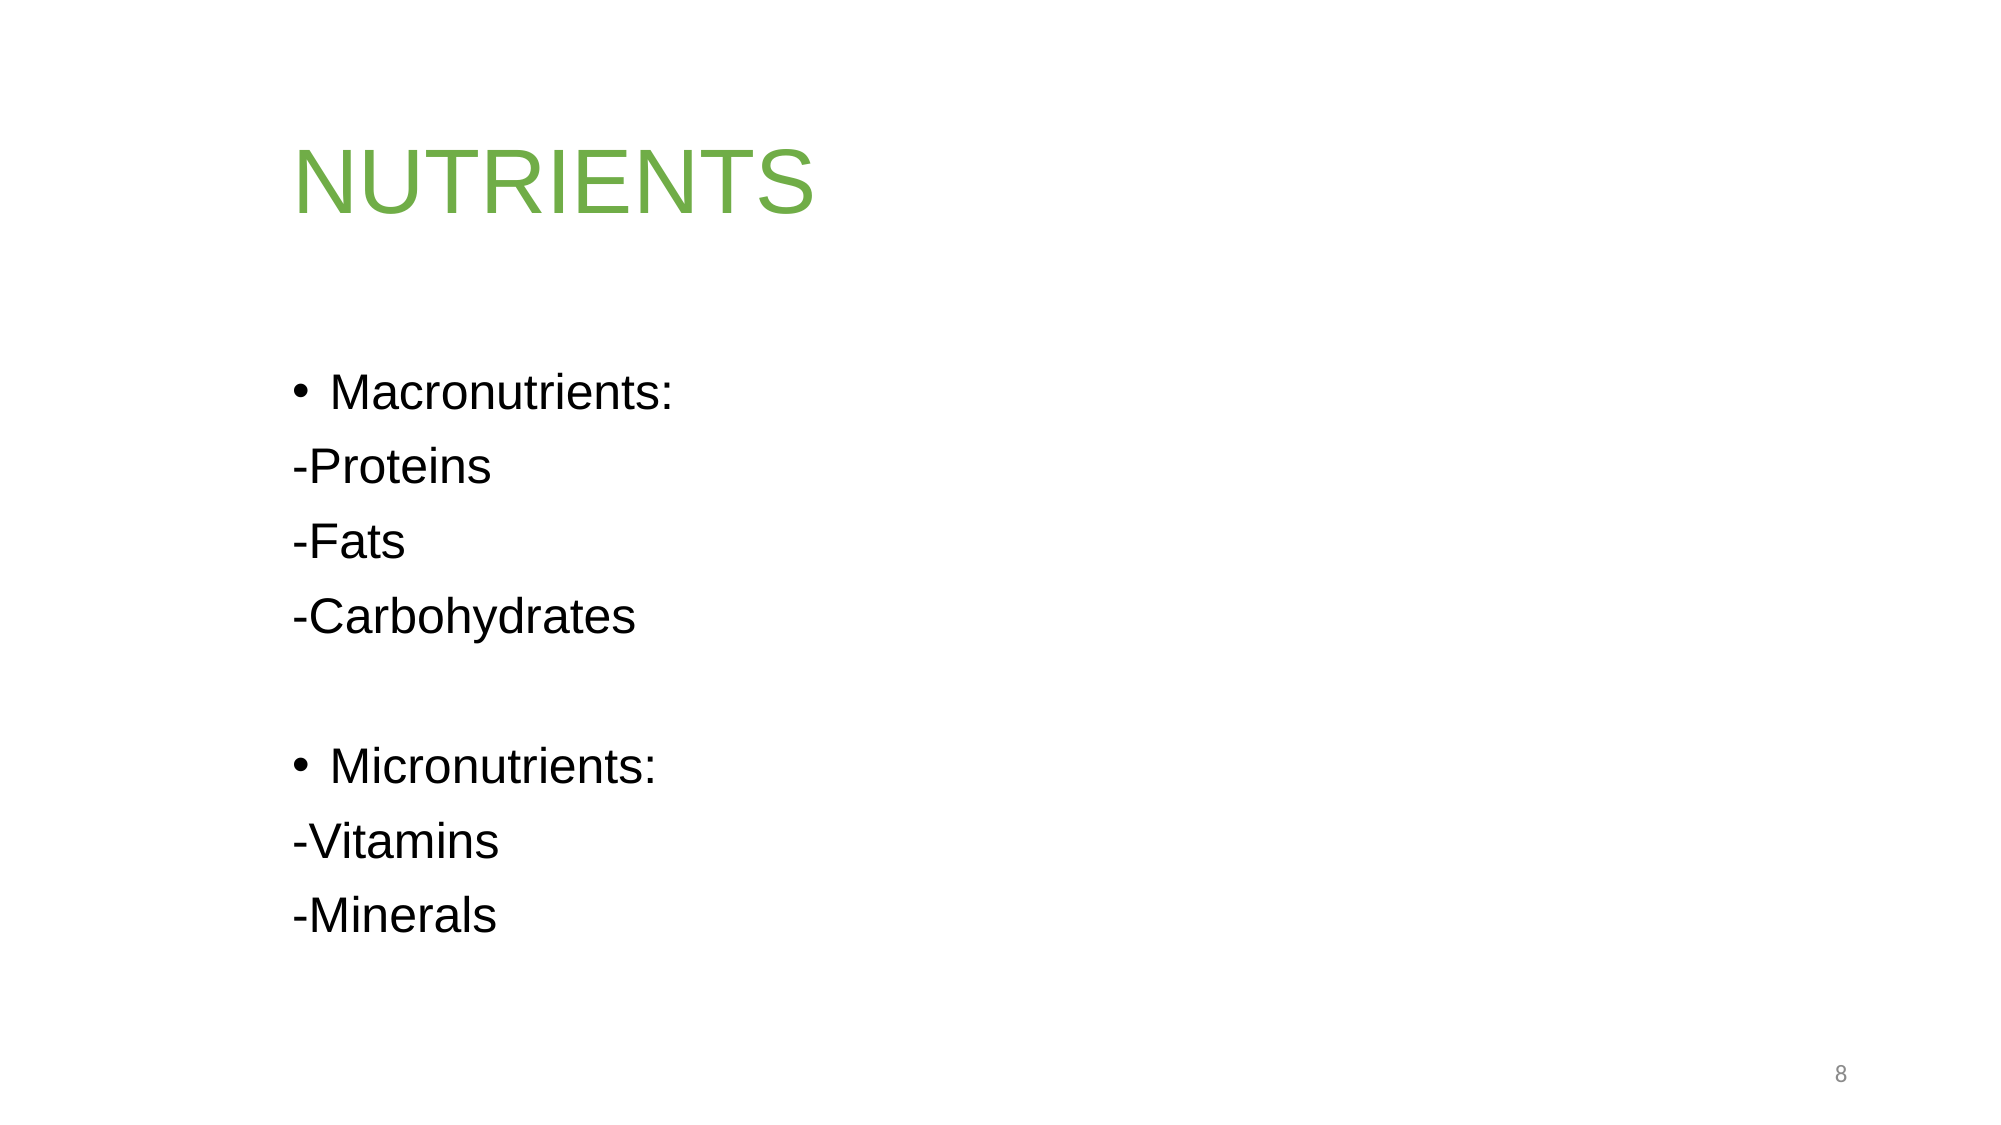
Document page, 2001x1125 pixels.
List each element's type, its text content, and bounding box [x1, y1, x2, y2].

slide_number 8 [1412, 1042, 1863, 1103]
list Macronutrients: -Proteins -Fats -Carbohydrates Micronutrients: -Vitamins -Minerals [277, 358, 1754, 1083]
title NUTRIENTS [277, 98, 1674, 269]
